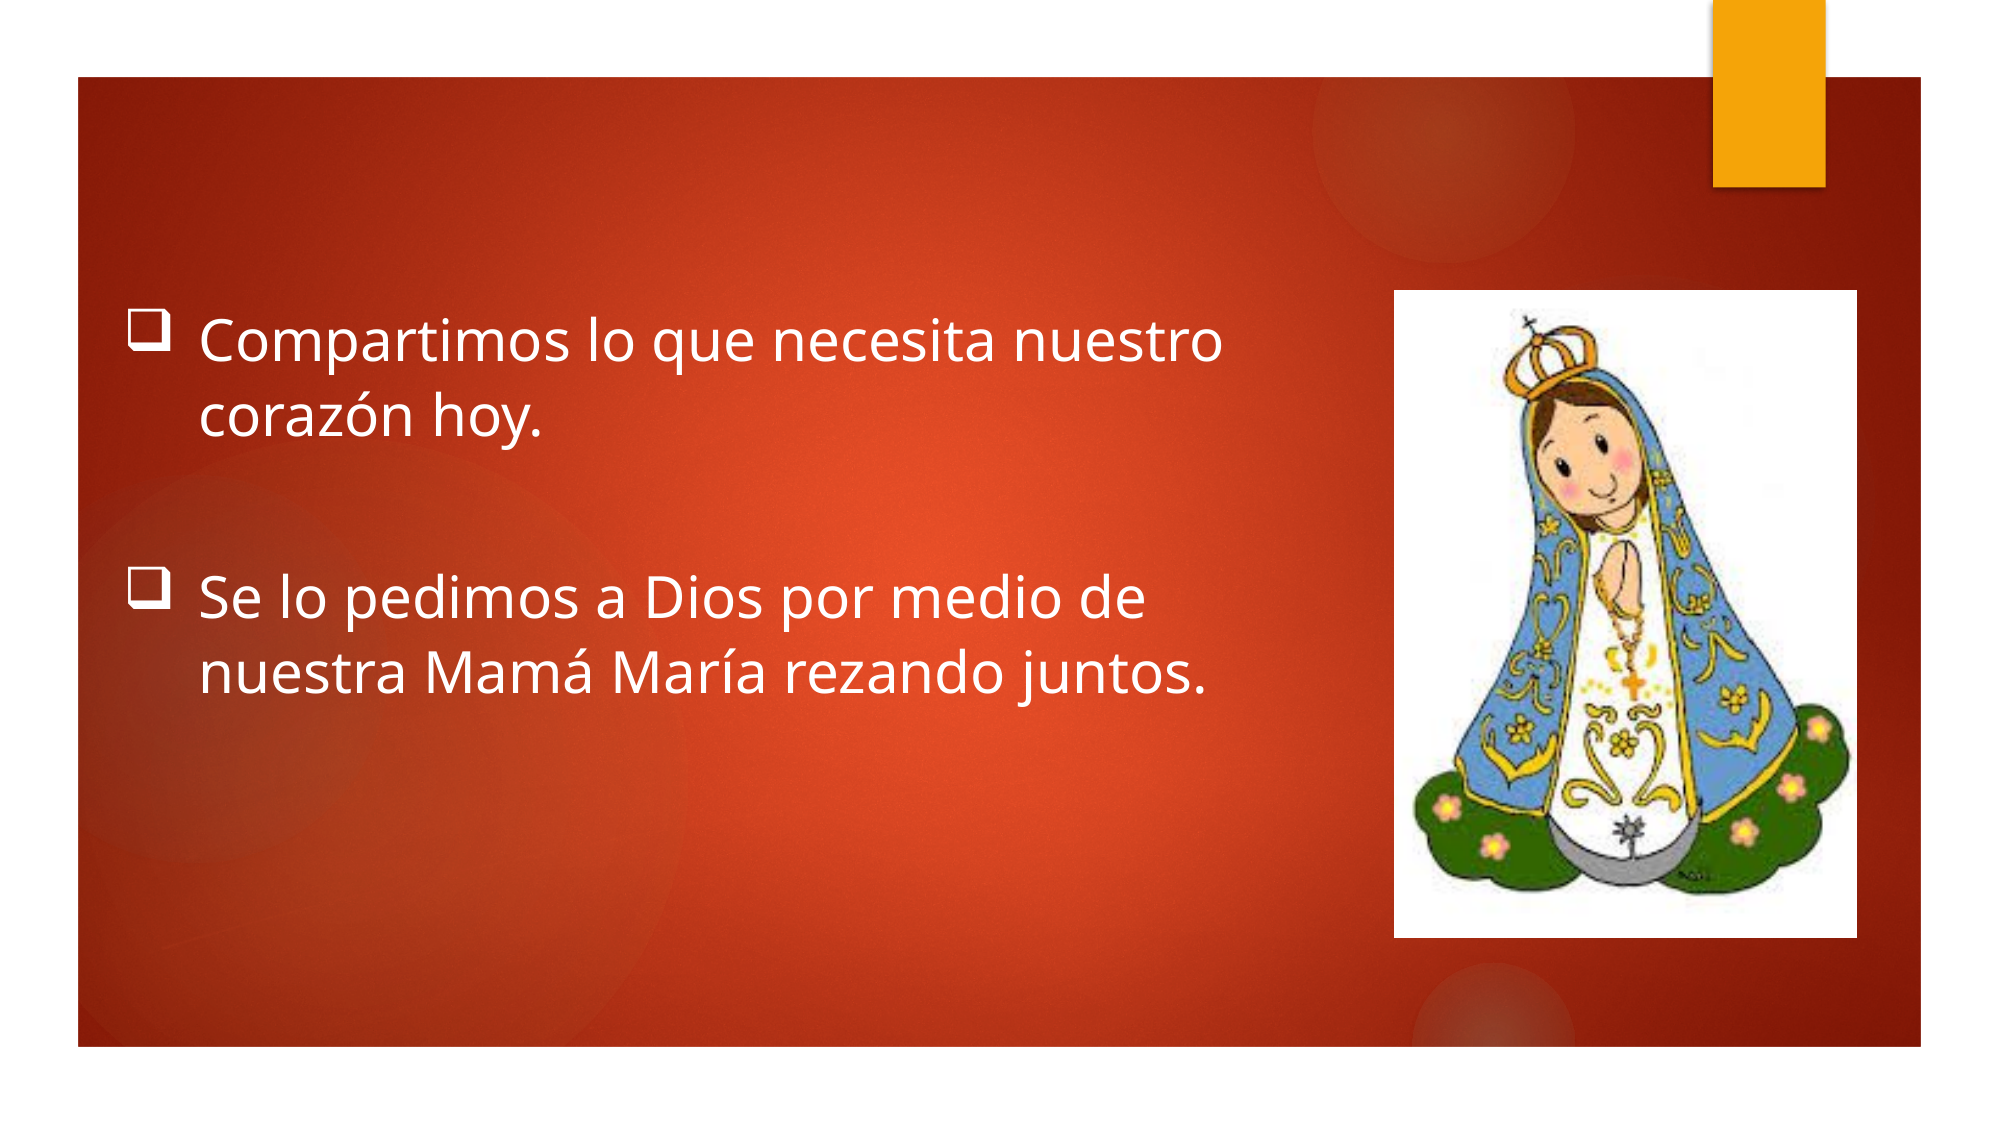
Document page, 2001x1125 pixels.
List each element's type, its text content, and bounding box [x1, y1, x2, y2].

picture [1394, 290, 1857, 939]
text_box Compartimos lo que necesita nuestro corazón hoy. Se lo pedimos a Dios por medio de nuestra Mamá María rezando juntos. [108, 290, 1300, 713]
